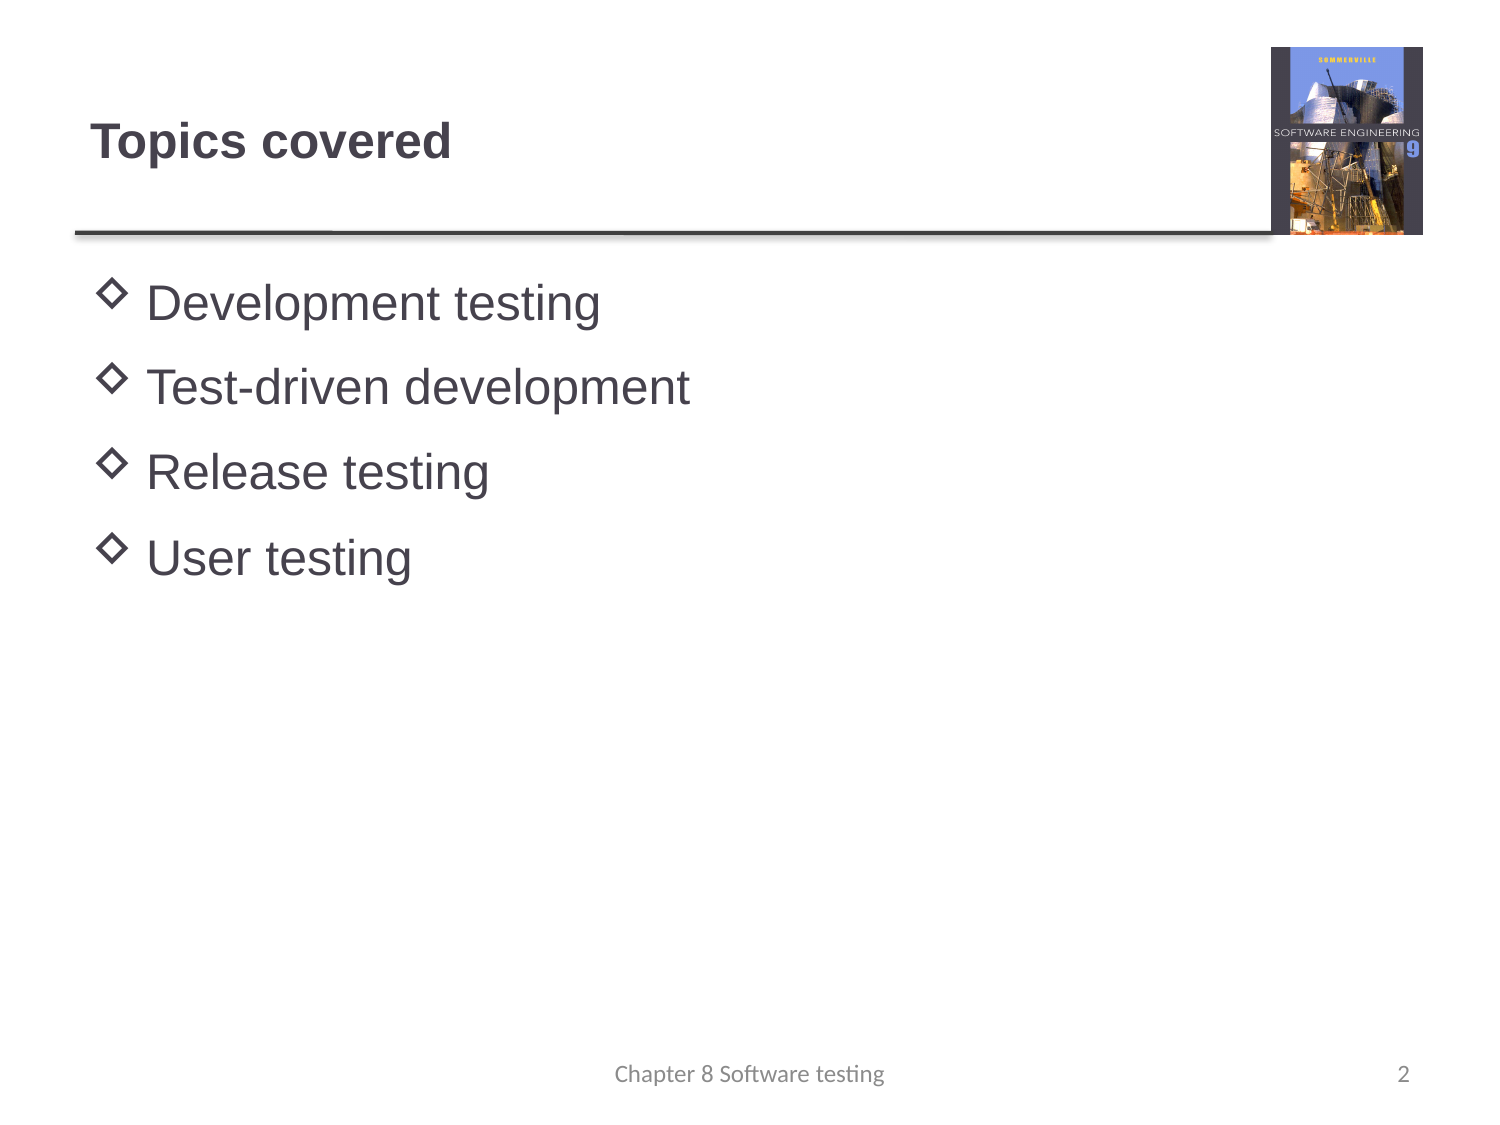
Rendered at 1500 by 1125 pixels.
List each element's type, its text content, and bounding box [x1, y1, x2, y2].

slide_number 2 [1074, 1042, 1425, 1103]
list Development testing Test-driven development Release testing User testing [75, 262, 1425, 1005]
footer Chapter 8 Software testing [512, 1042, 988, 1103]
title Topics covered [74, 44, 1272, 233]
picture [1272, 47, 1423, 235]
